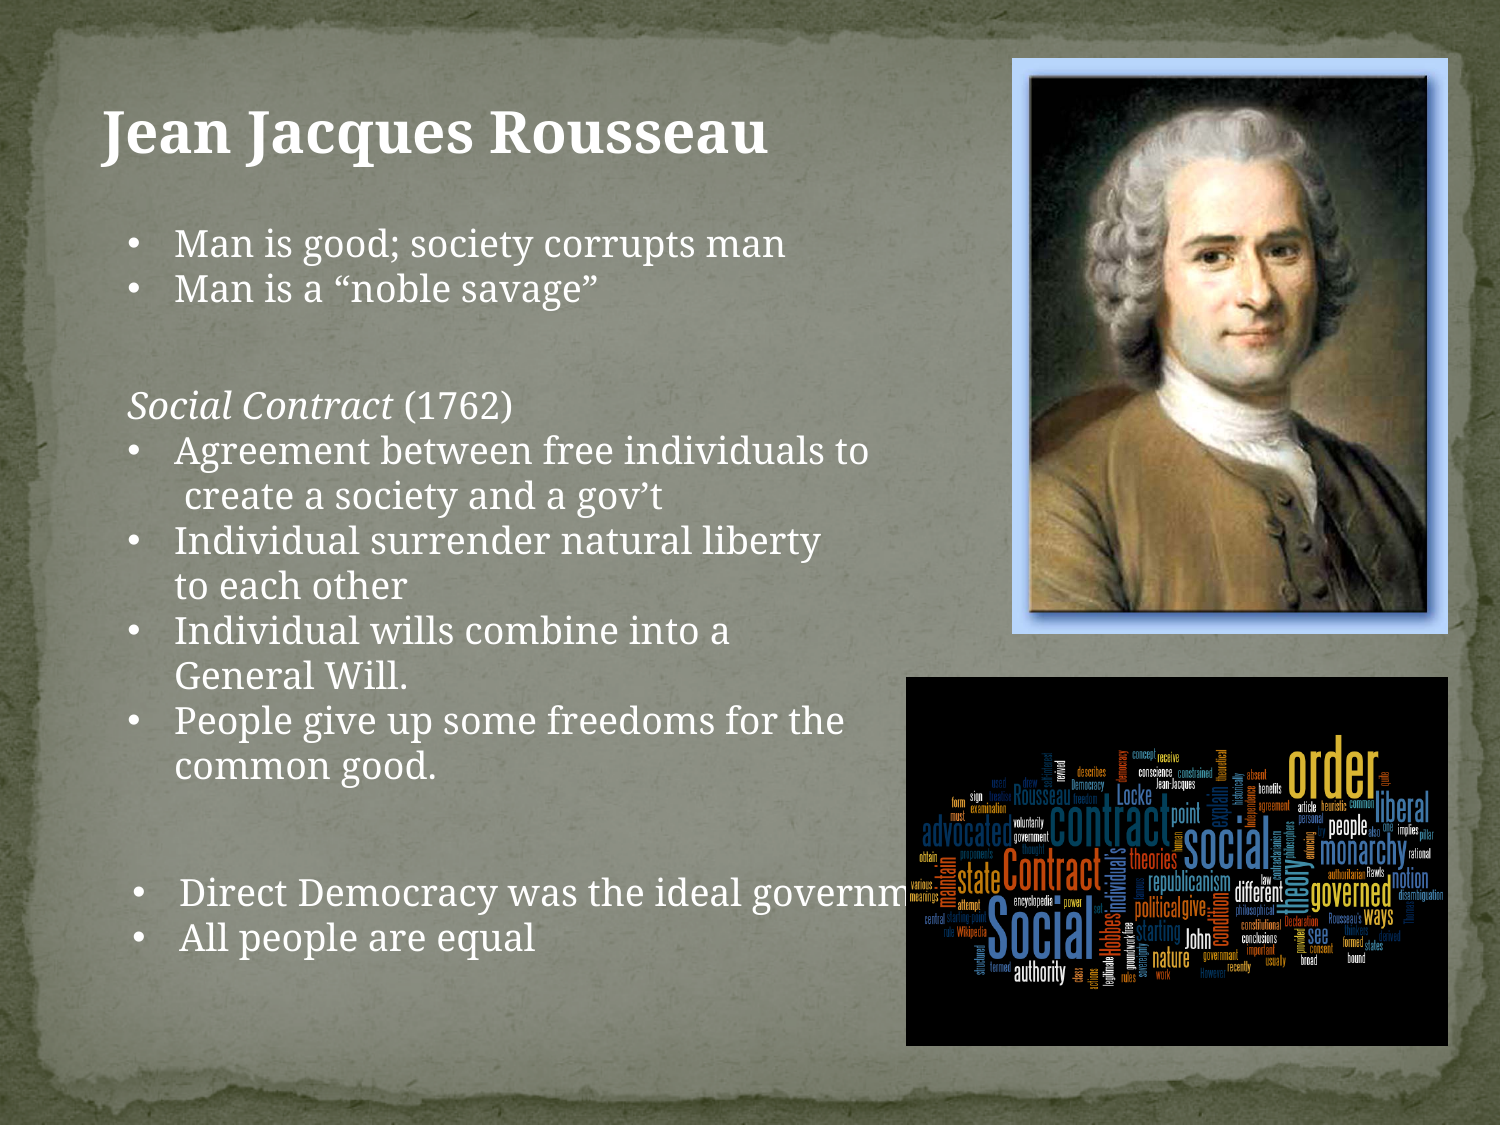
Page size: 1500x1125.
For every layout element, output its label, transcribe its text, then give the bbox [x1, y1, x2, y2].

picture [1012, 58, 1448, 634]
text_box Jean Jacques Rousseau [87, 87, 875, 173]
text_box Man is good; society corrupts man Man is a “noble savage” [112, 212, 825, 318]
text_box Social Contract (1762) Agreement between free individuals to create a society and a gov’t Individual surrender natural liberty to each other Individual wills combine into a General Will. People give up some freedoms for the common good. [112, 374, 888, 795]
picture [906, 677, 1448, 1046]
text_box Direct Democracy was the ideal government All people are equal [117, 861, 895, 967]
